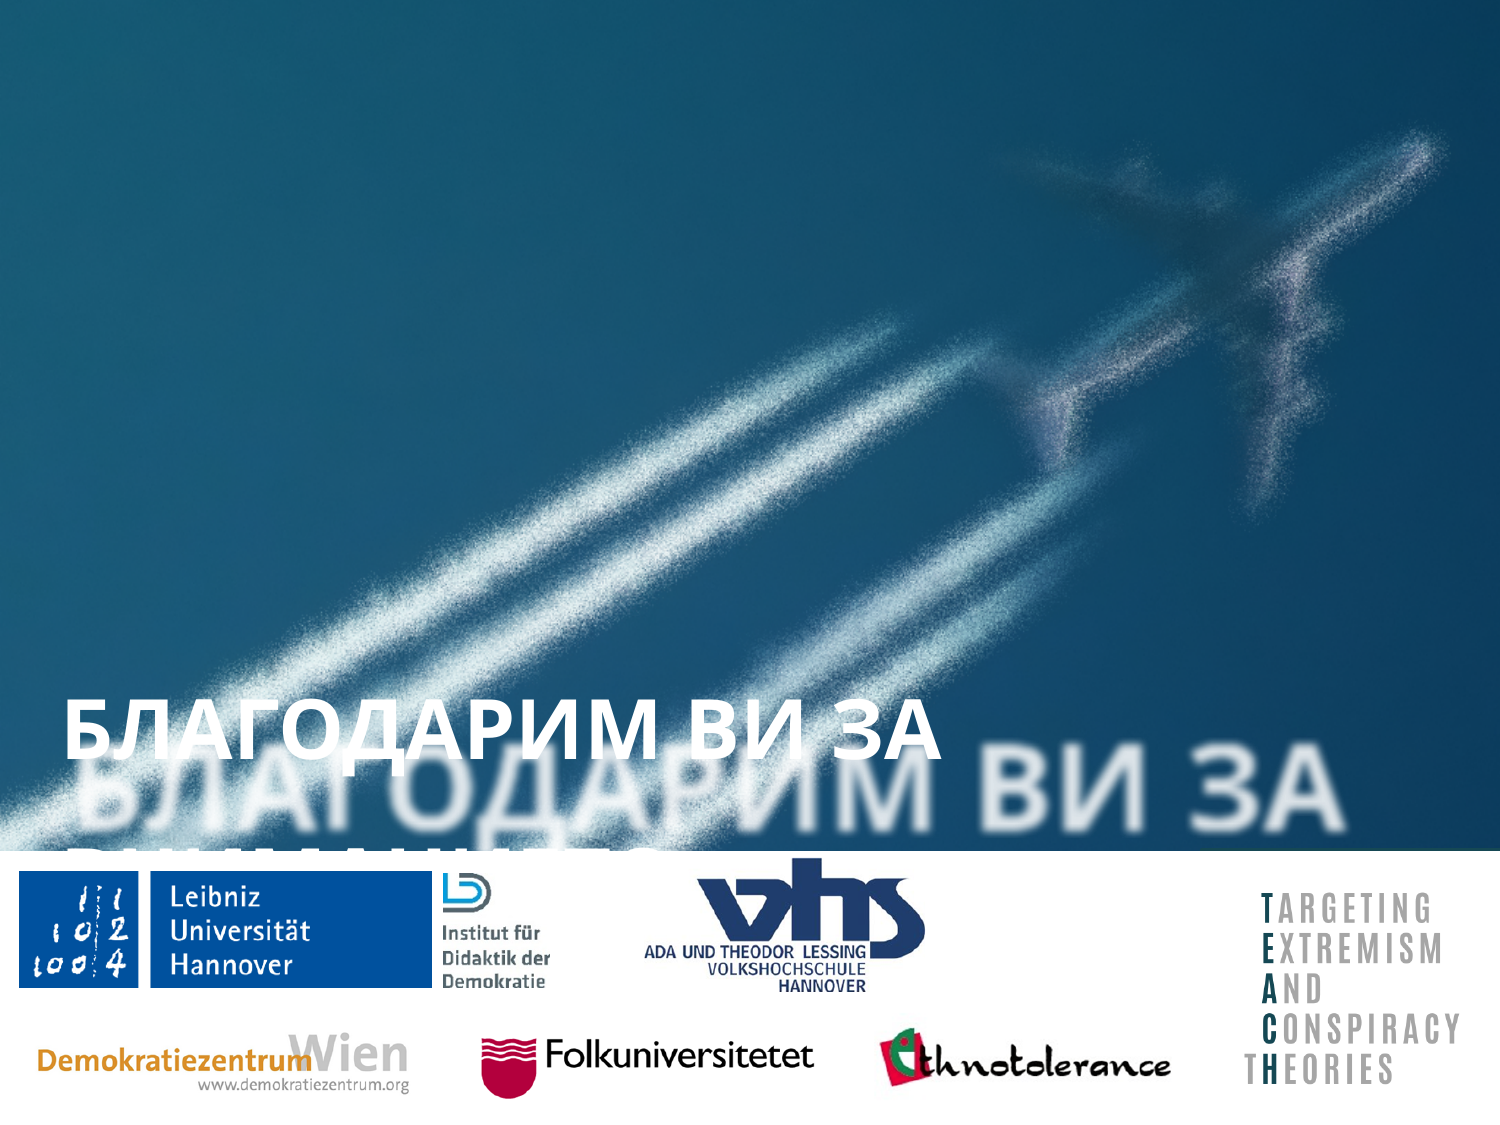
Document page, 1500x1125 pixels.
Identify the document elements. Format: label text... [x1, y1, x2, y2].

text_box Благодарим ви за вниманието [45, 618, 1500, 849]
picture [0, 0, 1500, 1125]
